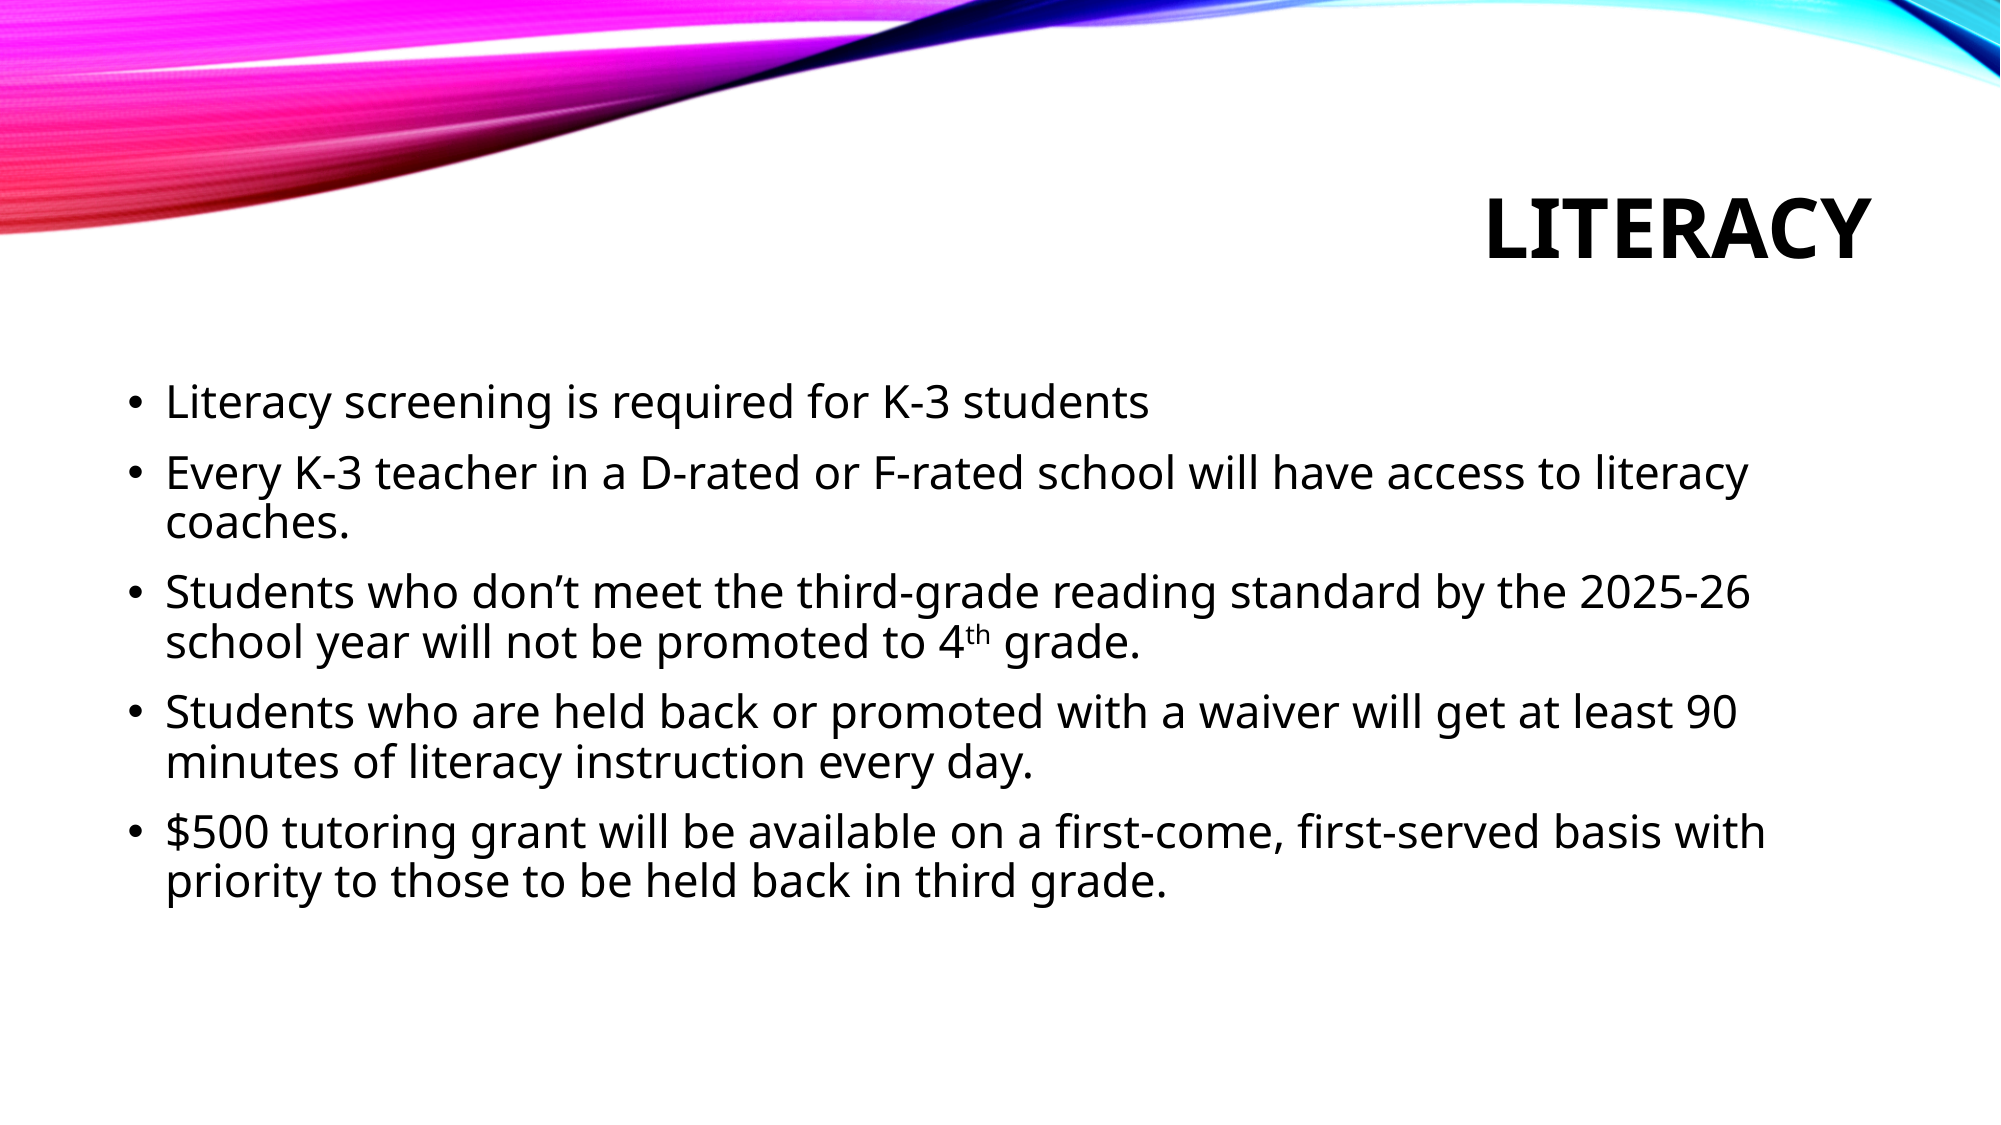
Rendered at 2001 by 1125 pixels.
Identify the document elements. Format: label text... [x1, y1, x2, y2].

picture [1890, 0, 2000, 75]
list Literacy screening is required for K-3 students Every K-3 teacher in a D-rated or F-rated school will have access to literacy coaches. Students who don’t meet the third-grade reading standard by the 2025-26 school year will not be promoted to 4th grade. Students who are held back or promoted with a waiver will get at least 90 minutes of literacy instruction every day. $500 tutoring grant will be available on a first-come, first-served basis with priority to those to be held back in third grade. [112, 371, 1888, 1021]
title Literacy [474, 125, 1888, 338]
picture [1910, 0, 2000, 45]
picture [0, 0, 2000, 237]
